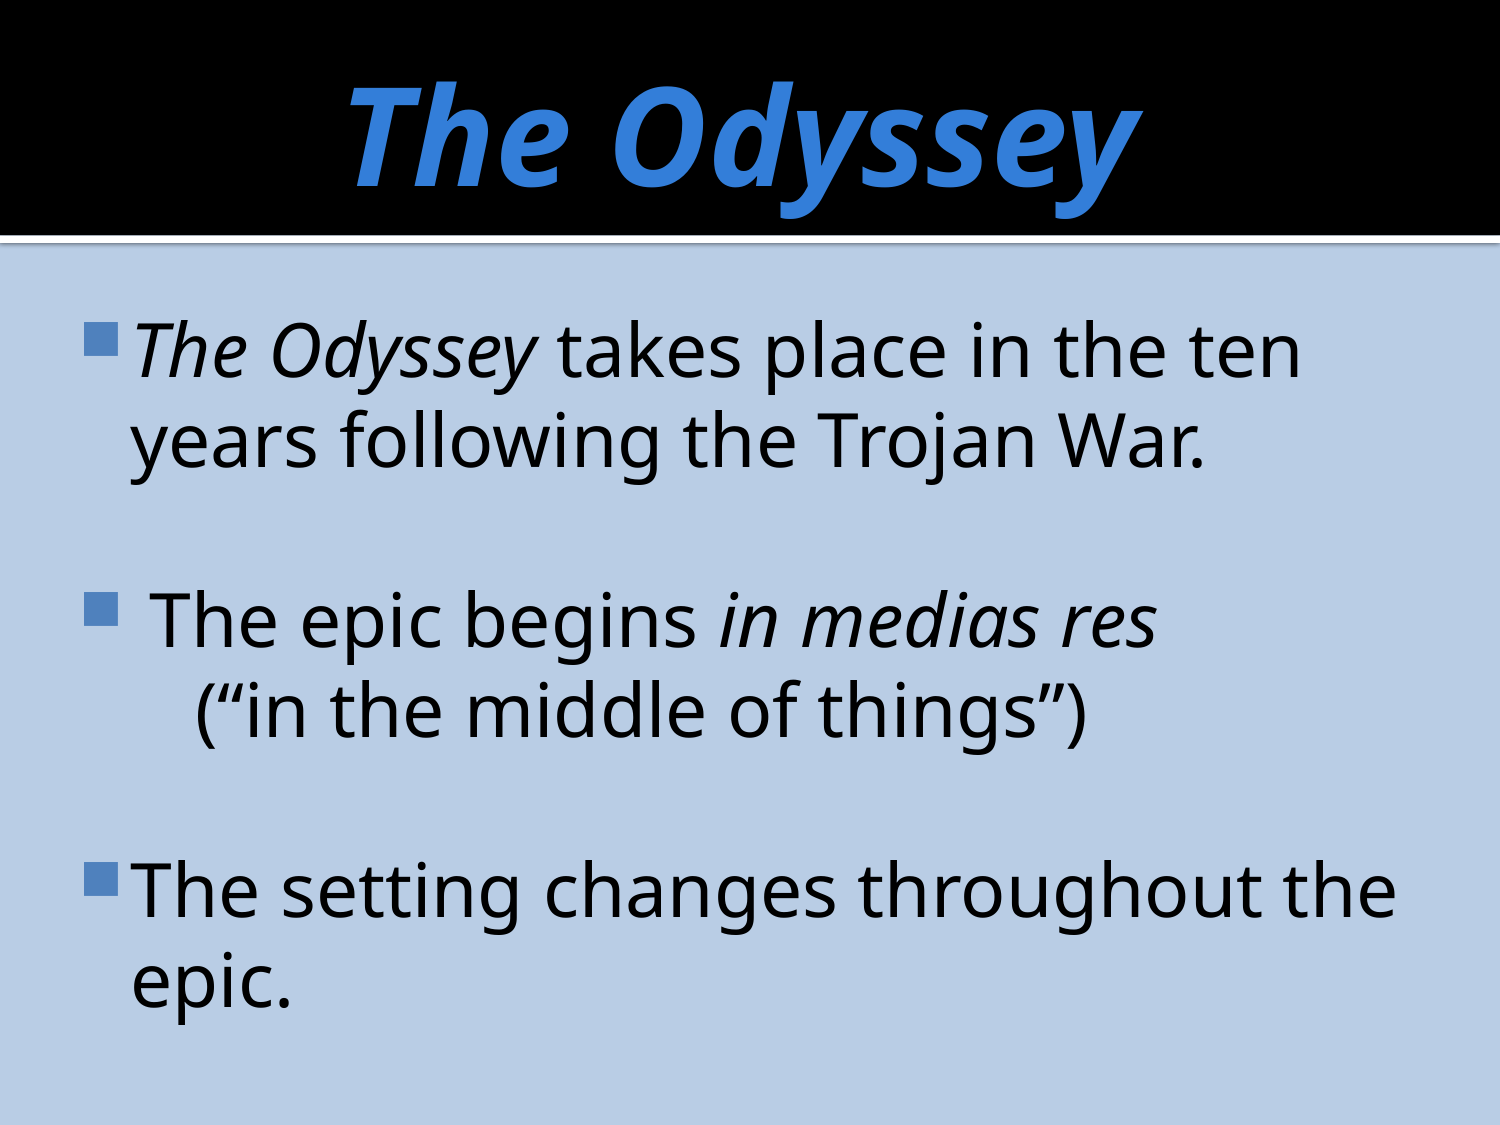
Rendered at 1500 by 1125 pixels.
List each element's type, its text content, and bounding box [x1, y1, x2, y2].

list The Odyssey takes place in the ten years following the Trojan War. The epic begins in medias res (“in the middle of things”) The setting changes throughout the epic. [49, 287, 1451, 1125]
title The Odyssey [324, 37, 1451, 225]
